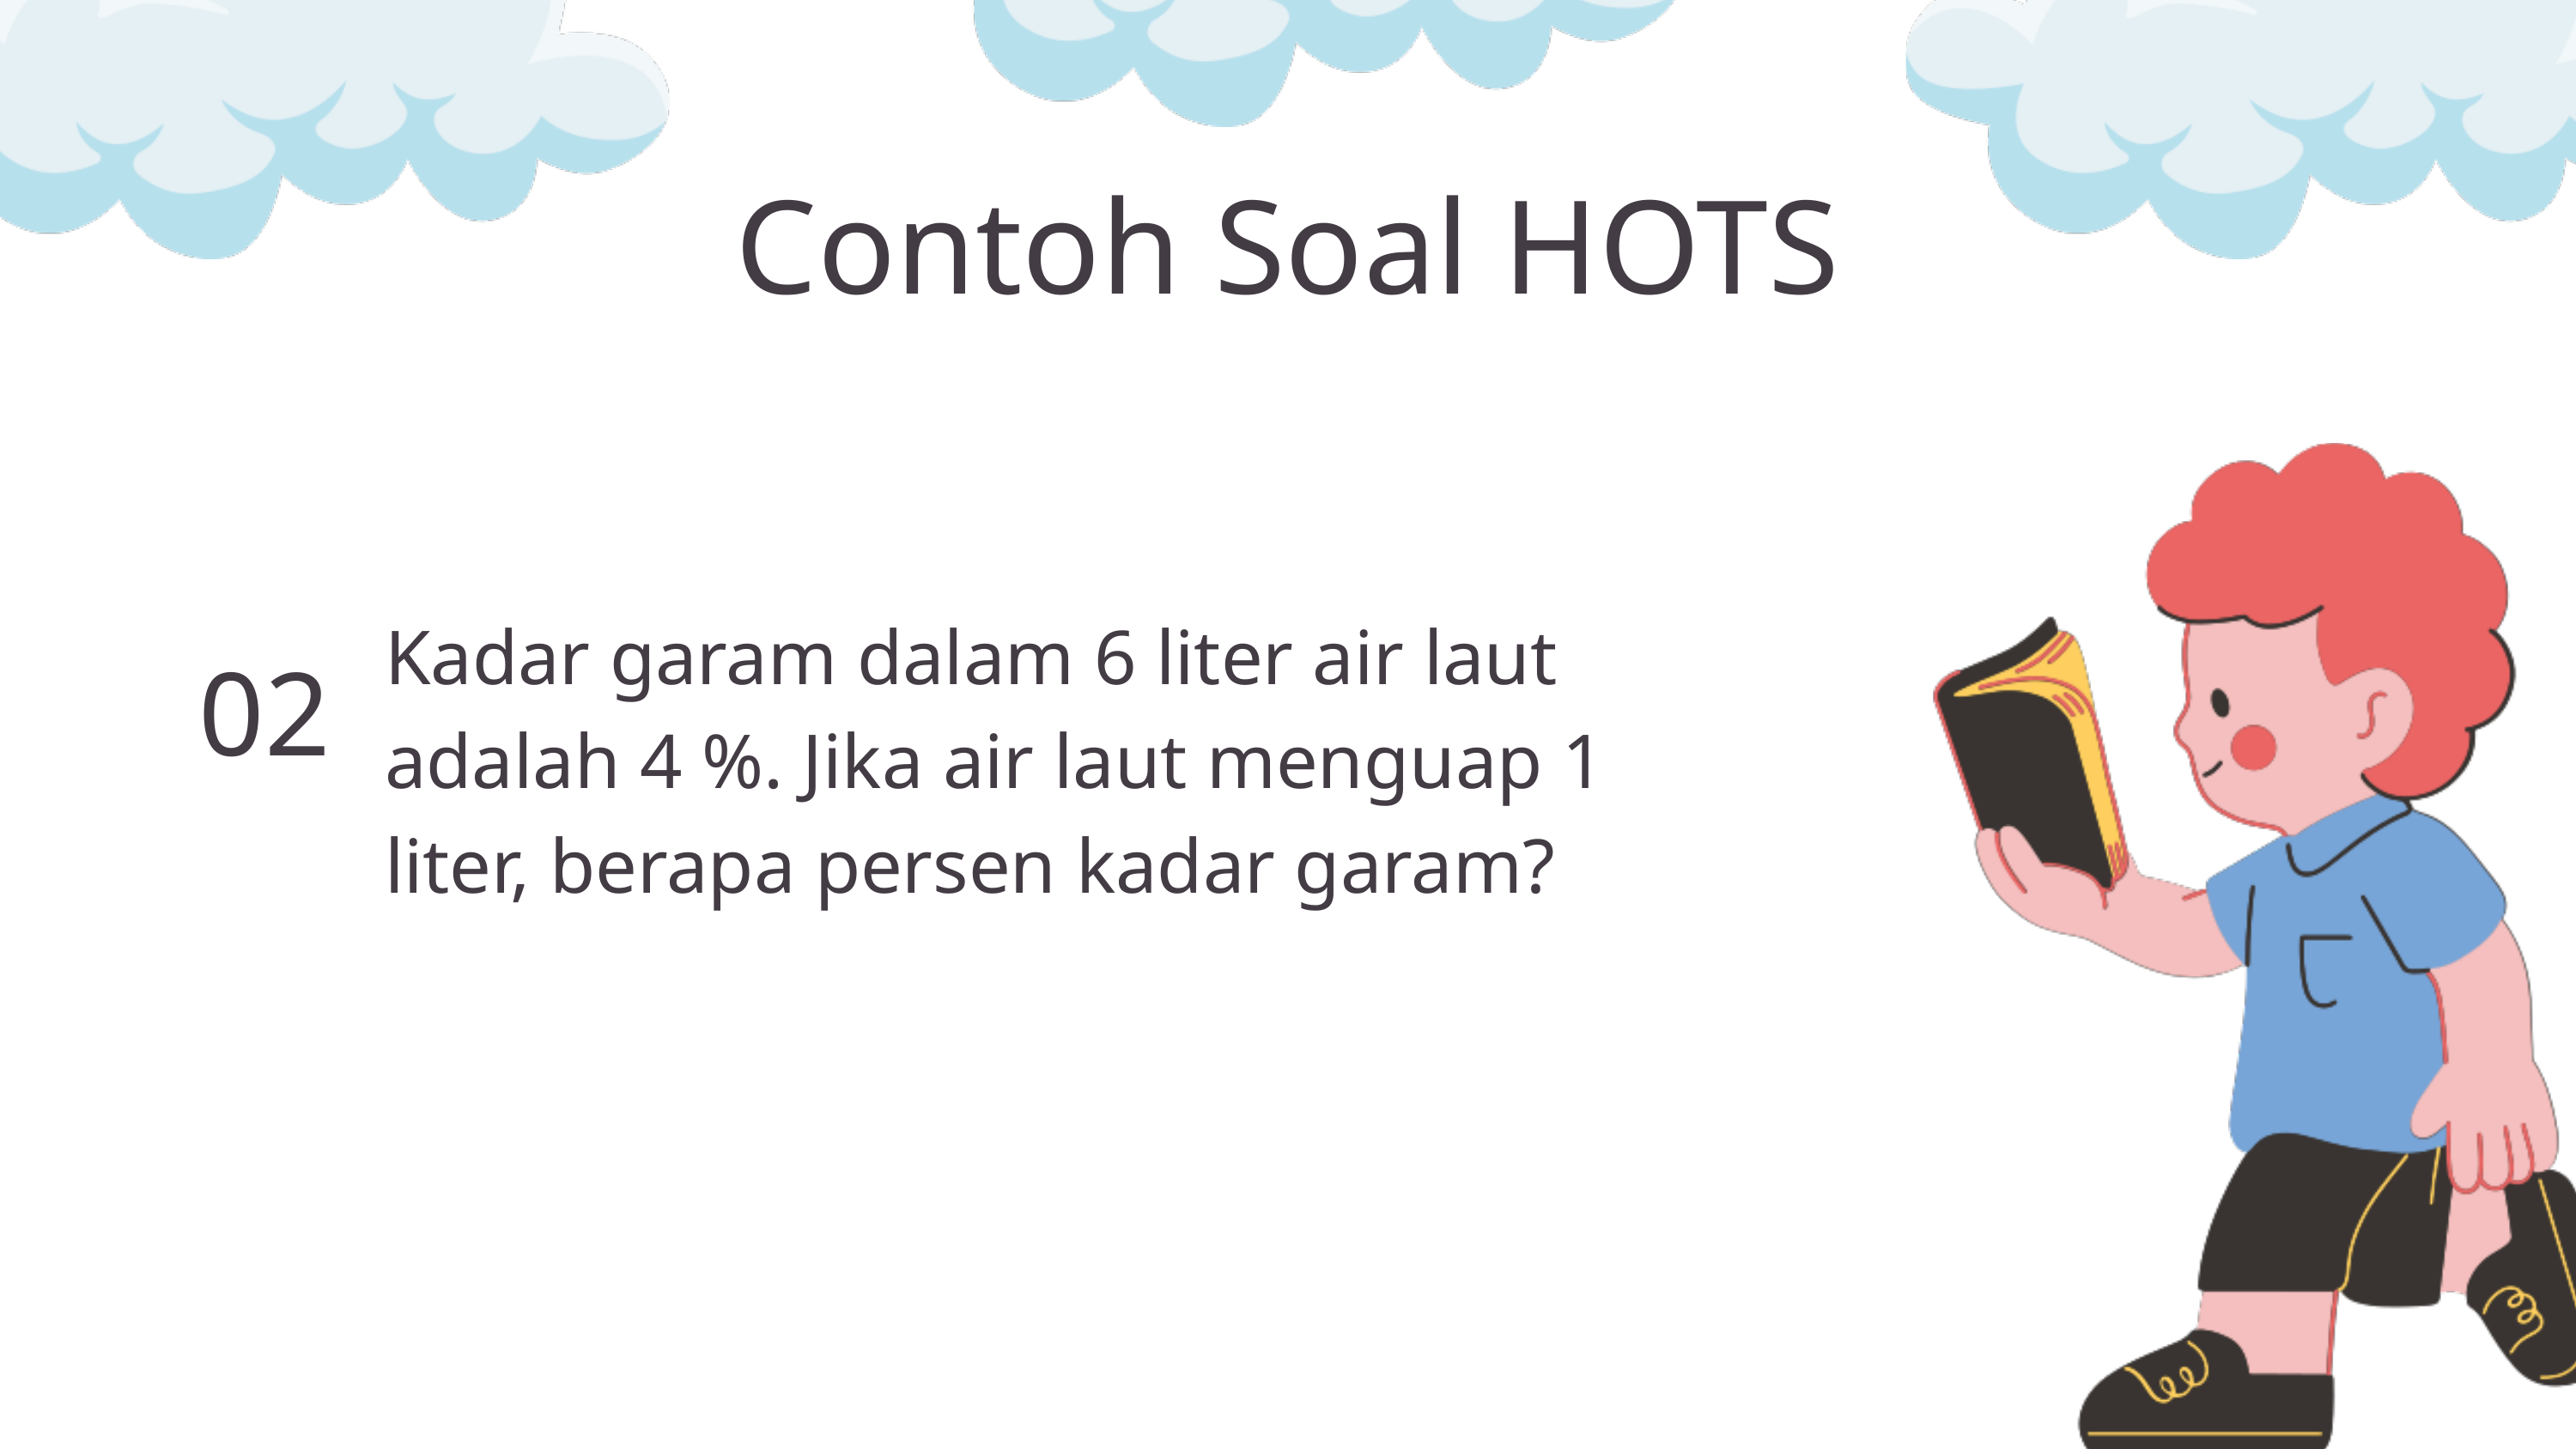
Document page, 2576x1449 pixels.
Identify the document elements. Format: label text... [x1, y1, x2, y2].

text_box [1905, 0, 2576, 259]
text_box Kadar garam dalam 6 liter air laut adalah 4 %. Jika air laut menguap 1 liter, berapa persen kadar garam? [385, 595, 1726, 908]
text_box [1932, 443, 2576, 1449]
text_box [891, 0, 1685, 128]
text_box Contoh Soal HOTS [520, 163, 2056, 320]
text_box [0, 0, 671, 259]
text_box 02 [144, 640, 386, 779]
